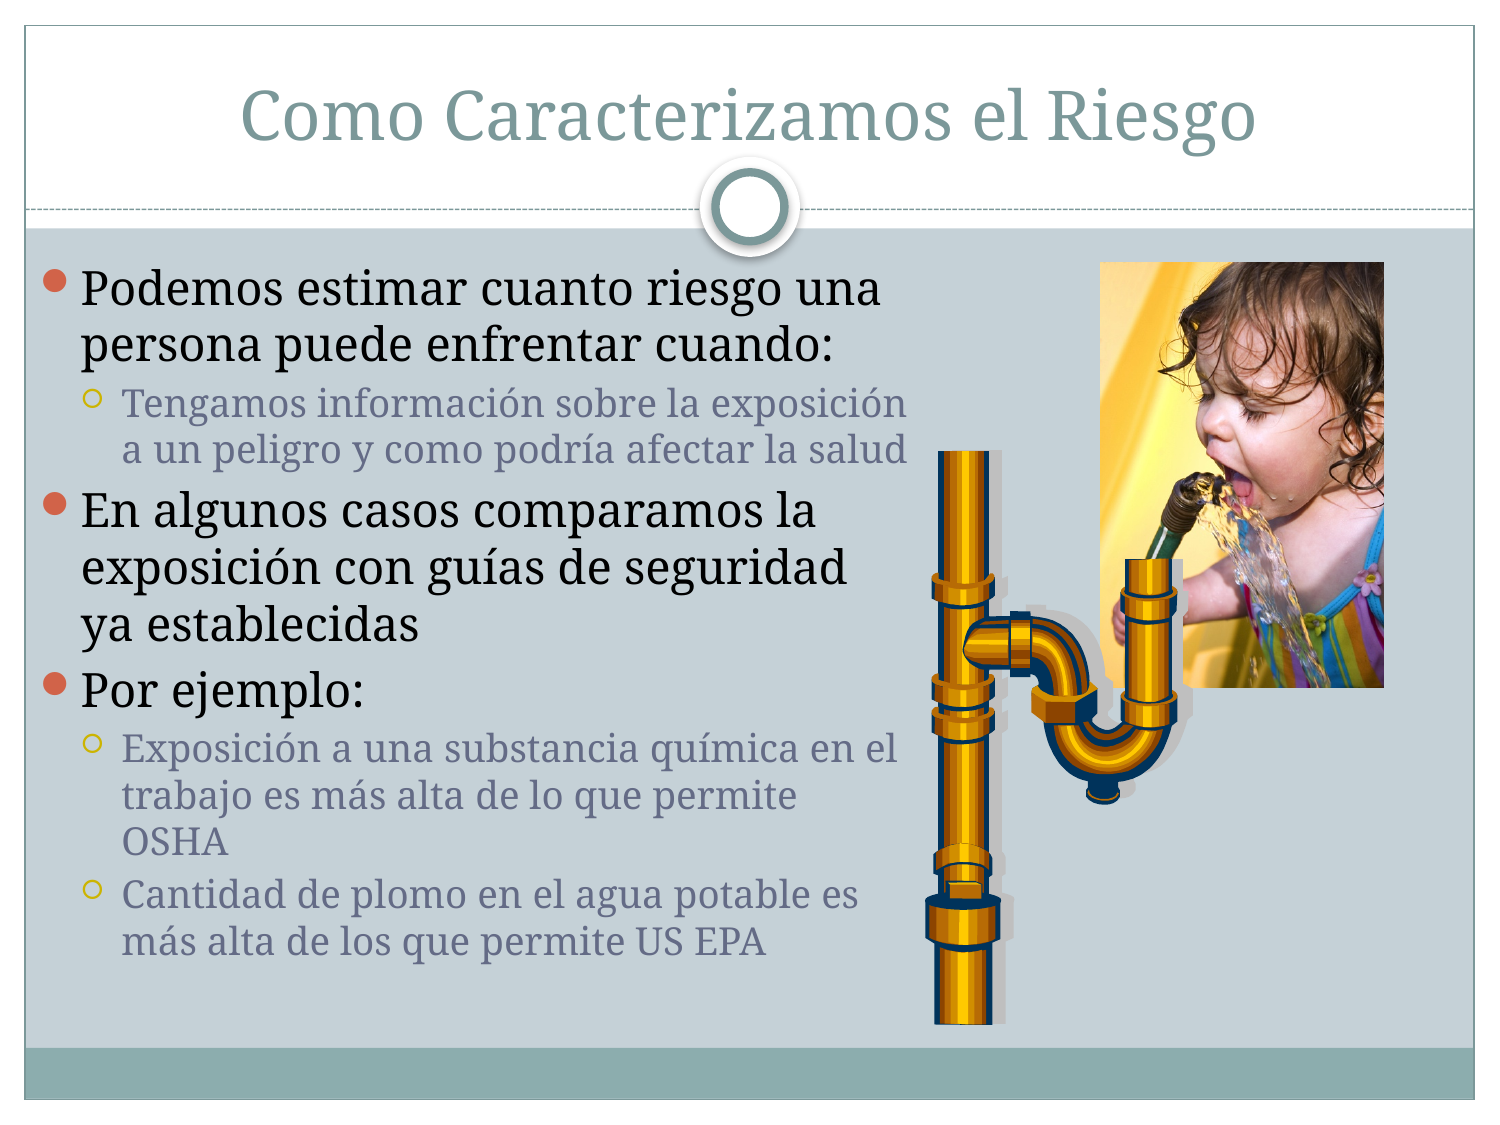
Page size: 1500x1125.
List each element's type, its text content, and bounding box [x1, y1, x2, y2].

picture [924, 262, 1384, 1026]
list Podemos estimar cuanto riesgo una persona puede enfrentar cuando: Tengamos información sobre la exposición a un peligro y como podría afectar la salud En algunos casos comparamos la exposición con guías de seguridad ya establecidas Por ejemplo: Exposición a una substancia química en el trabajo es más alta de lo que permite OSHA Cantidad de plomo en el agua potable es más alta de los que permite US EPA [24, 250, 925, 1050]
title Como Caracterizamos el Riesgo [49, 37, 1450, 162]
